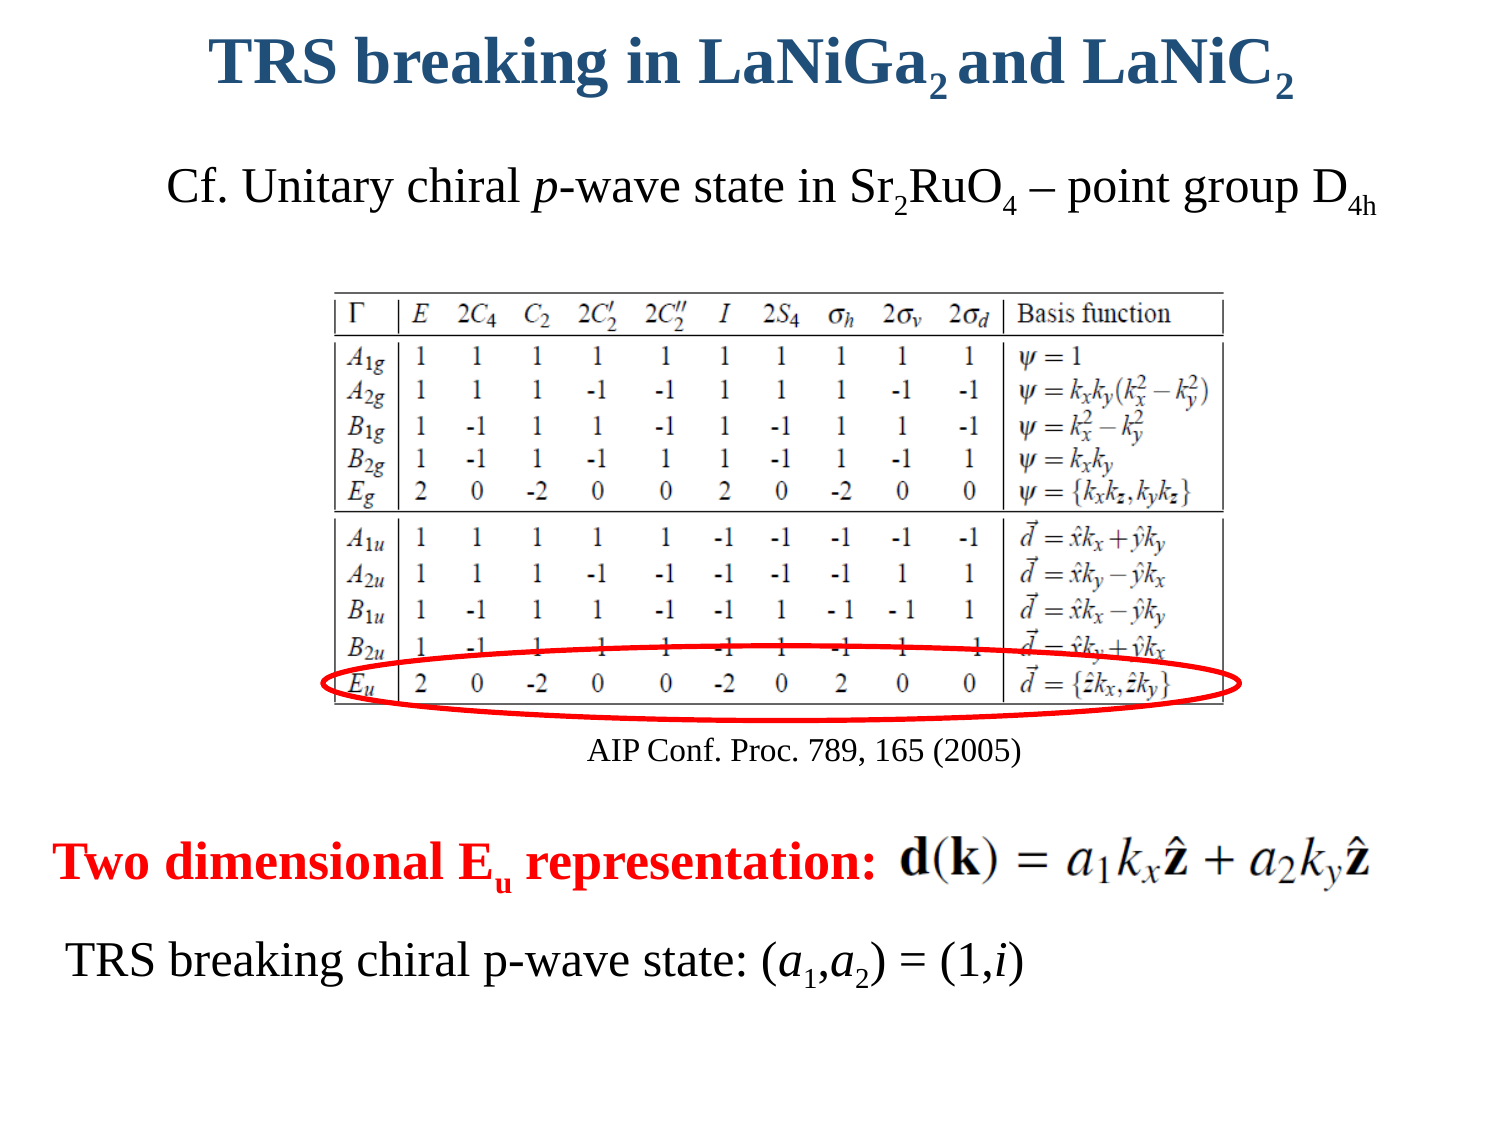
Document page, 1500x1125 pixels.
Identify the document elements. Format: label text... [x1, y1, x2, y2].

picture [891, 824, 1382, 898]
text_box TRS breaking in LaNiGa2 and LaNiC2 [43, 9, 1460, 116]
text_box Two dimensional Eu representation: [37, 818, 1433, 907]
text_box AIP Conf. Proc. 789, 165 (2005) [91, 720, 1500, 776]
text_box TRS breaking chiral p-wave state: (a1,a2) = (1,i) [49, 918, 1445, 1002]
text_box Cf. Unitary chiral p-wave state in Sr2RuO4 – point group D4h [43, 145, 1500, 229]
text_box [307, 285, 1240, 721]
